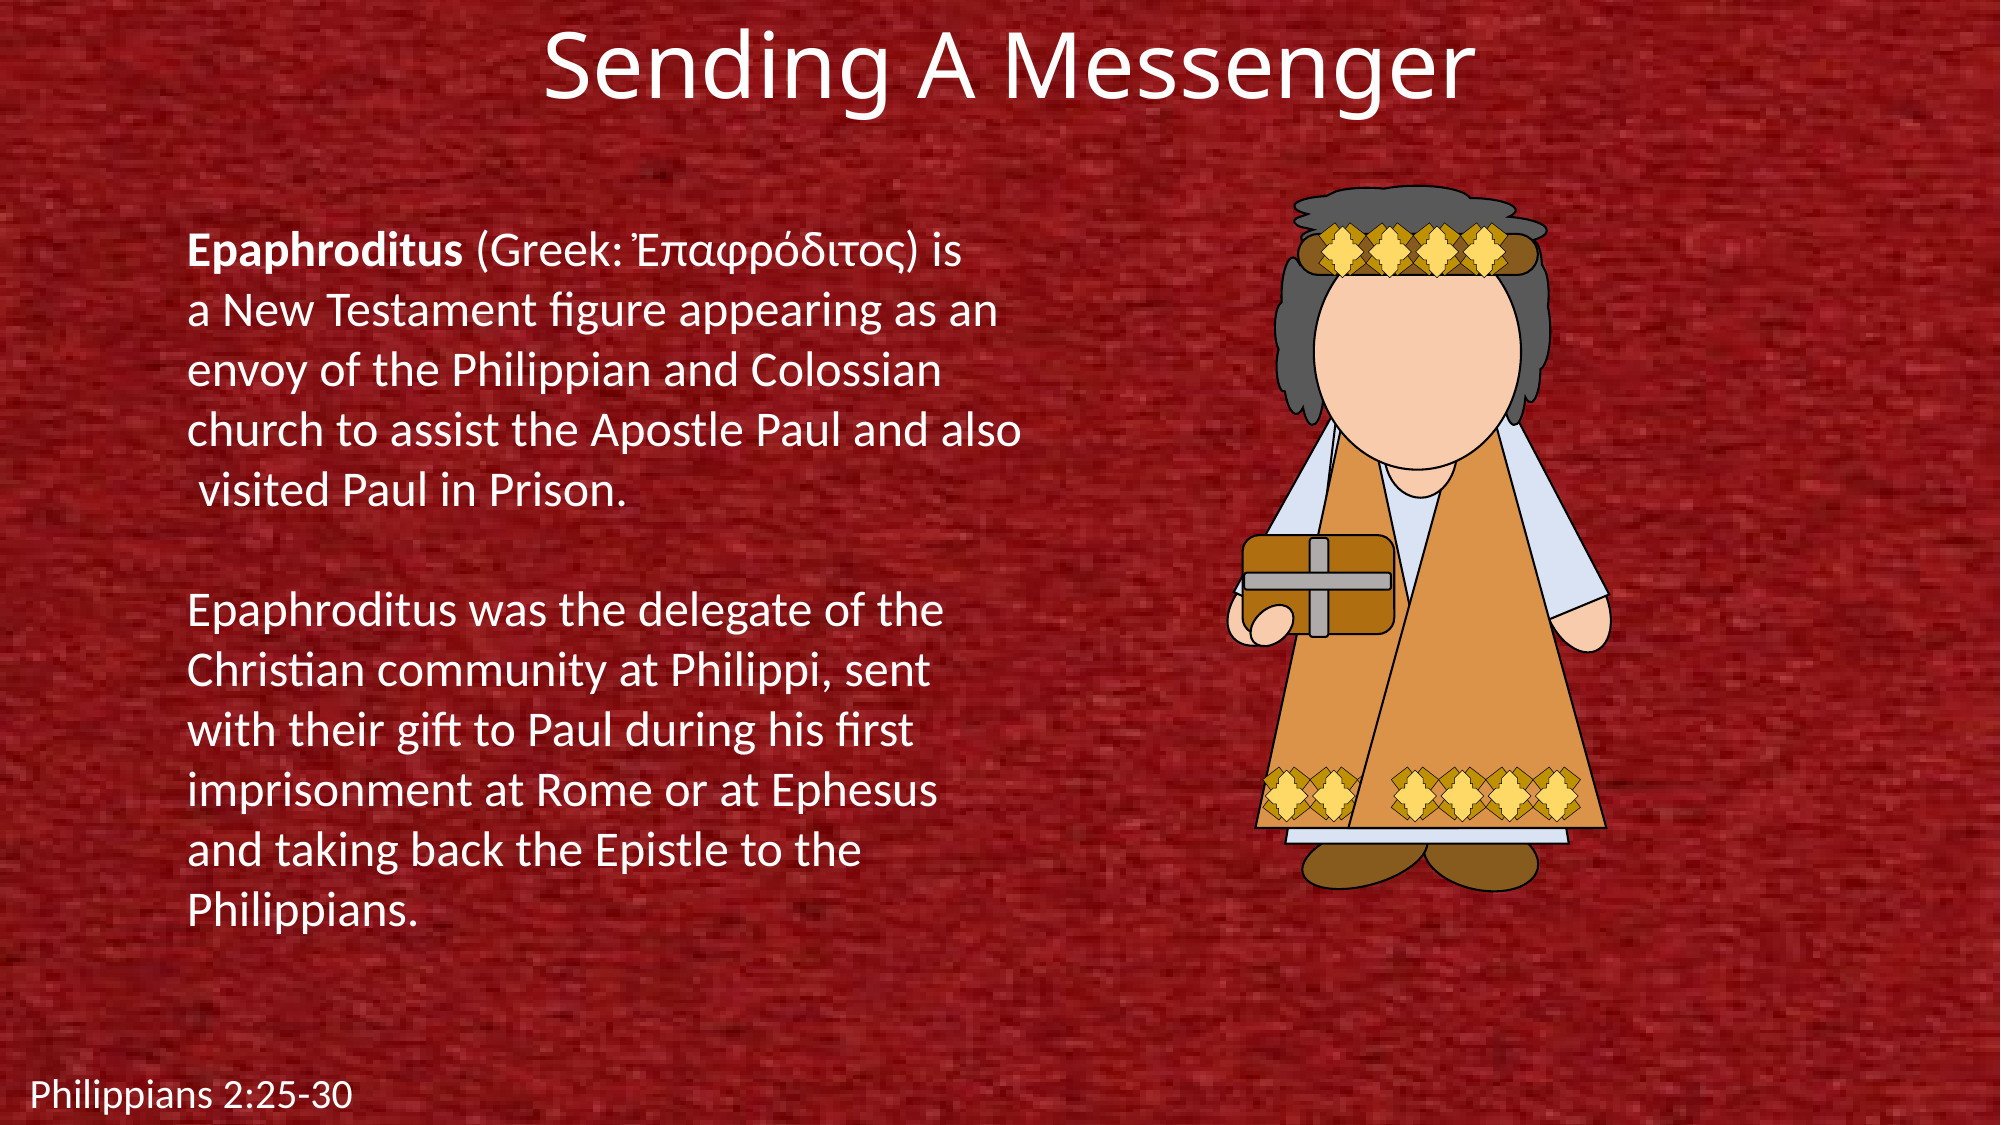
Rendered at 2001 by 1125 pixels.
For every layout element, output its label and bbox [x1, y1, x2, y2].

picture [0, 0, 2000, 1125]
text_box [1219, 185, 1608, 890]
